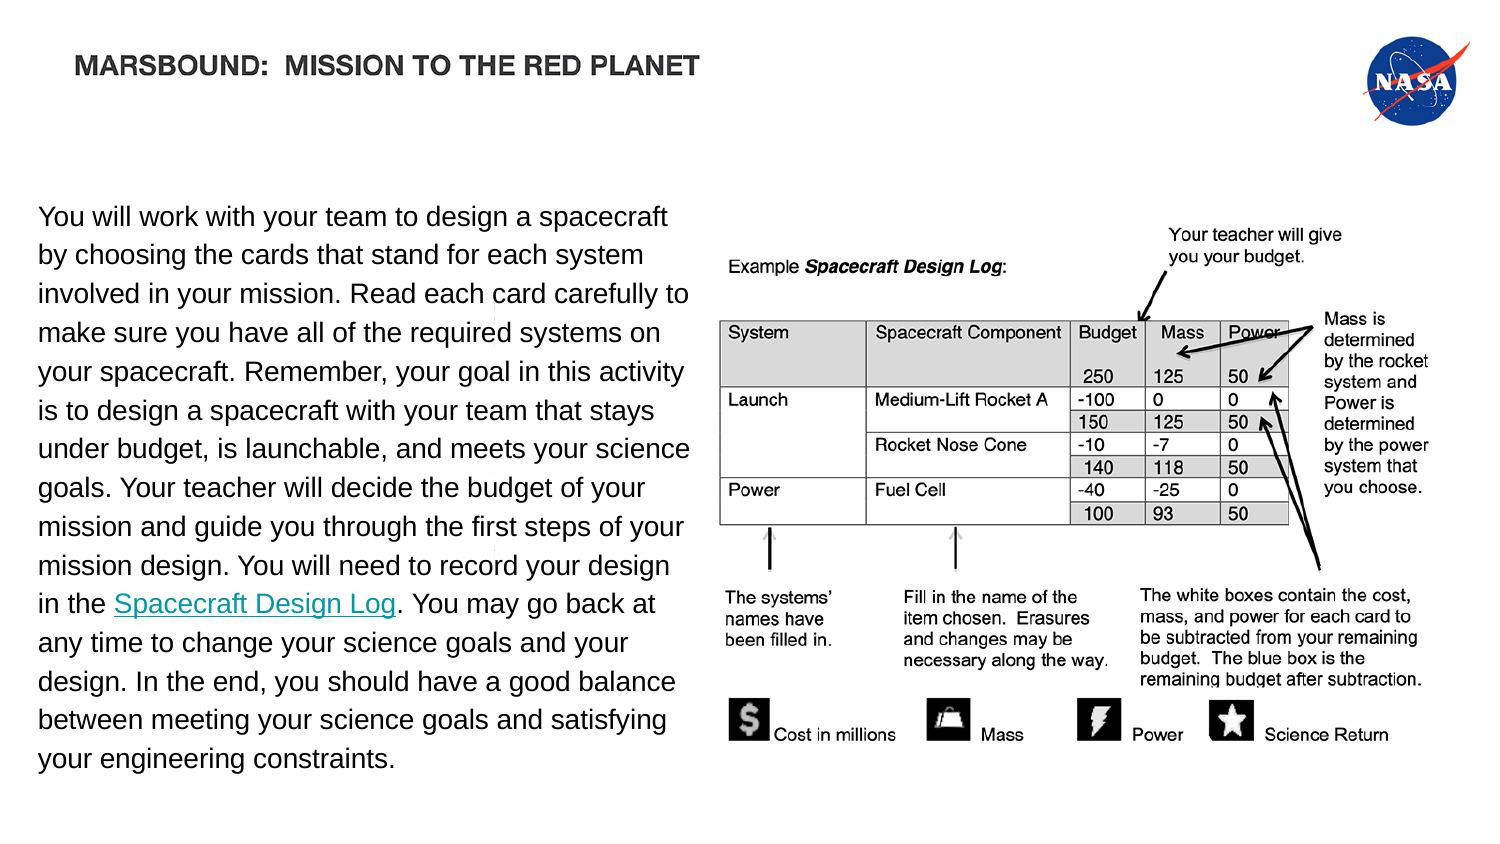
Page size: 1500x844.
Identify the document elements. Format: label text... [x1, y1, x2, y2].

text_box You will work with your team to design a spacecraft by choosing the cards that stand for each system involved in your mission. Read each card carefully to make sure you have all of the required systems on your spacecraft. Remember, your goal in this activity is to design a spacecraft with your team that stays under budget, is launchable, and meets your science goals. Your teacher will decide the budget of your mission and guide you through the first steps of your mission design. You will need to record your design in the Spacecraft Design Log. You may go back at any time to change your science goals and your design. In the end, you should have a good balance between meeting your science goals and satisfying your engineering constraints. [22, 178, 710, 790]
picture [0, 0, 1500, 844]
